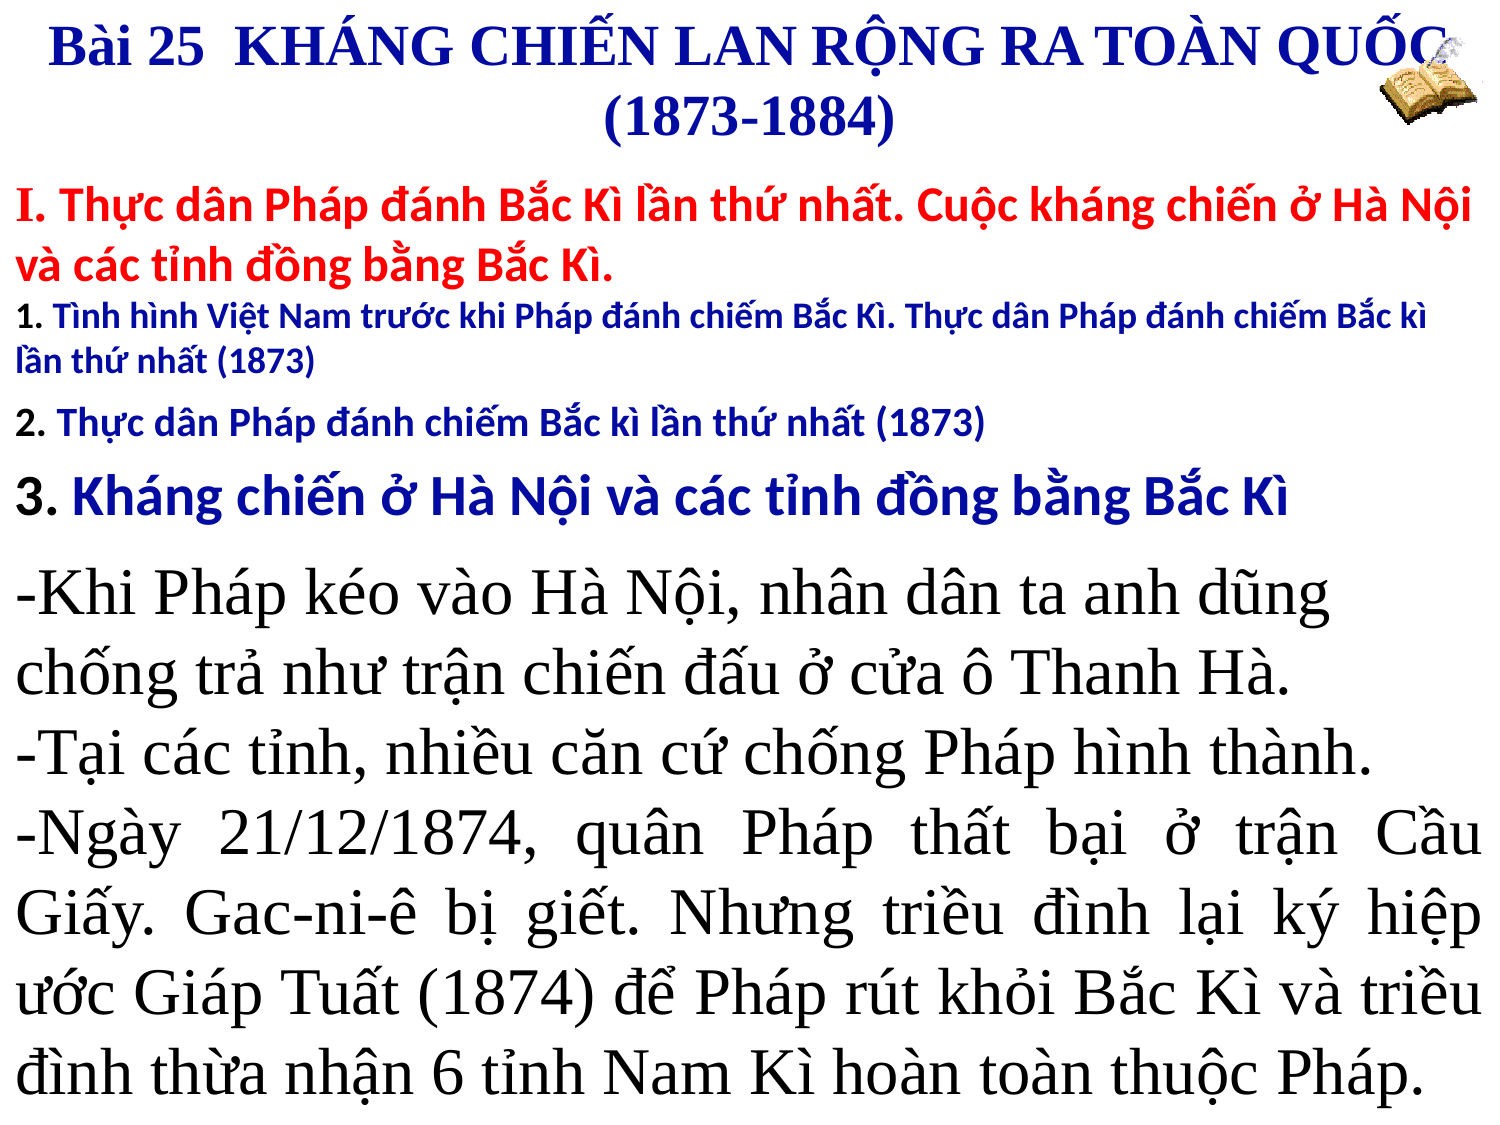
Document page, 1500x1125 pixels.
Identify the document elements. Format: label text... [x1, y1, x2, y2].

text_box -Khi Pháp kéo vào Hà Nội, nhân dân ta anh dũng chống trả như trận chiến đấu ở cửa ô Thanh Hà. -Tại các tỉnh, nhiều căn cứ chống Pháp hình thành. -Ngày 21/12/1874, quân Pháp thất bại ở trận Cầu Giấy. Gac-ni-ê bị giết. Nhưng triều đình lại ký hiệp ước Giáp Tuất (1874) để Pháp rút khỏi Bắc Kì và triều đình thừa nhận 6 tỉnh Nam Kì hoàn toàn thuộc Pháp. [0, 540, 1500, 1116]
title I. Thực dân Pháp đánh Bắc Kì lần thứ nhất. Cuộc kháng chiến ở Hà Nội và các tỉnh đồng bằng Bắc Kì. 1. Tình hình Việt Nam trước khi Pháp đánh chiếm Bắc Kì. Thực dân Pháp đánh chiếm Bắc kì lần thứ nhất (1873) [0, 163, 1500, 387]
picture [1374, 37, 1500, 161]
text_box 3. Kháng chiến ở Hà Nội và các tỉnh đồng bằng Bắc Kì [0, 450, 1500, 535]
text_box Bài 25 KHÁNG CHIẾN LAN RỘNG RA TOÀN QUỐC (1873-1884) [0, 0, 1500, 155]
text_box 2. Thực dân Pháp đánh chiếm Bắc kì lần thứ nhất (1873) [0, 387, 1500, 450]
